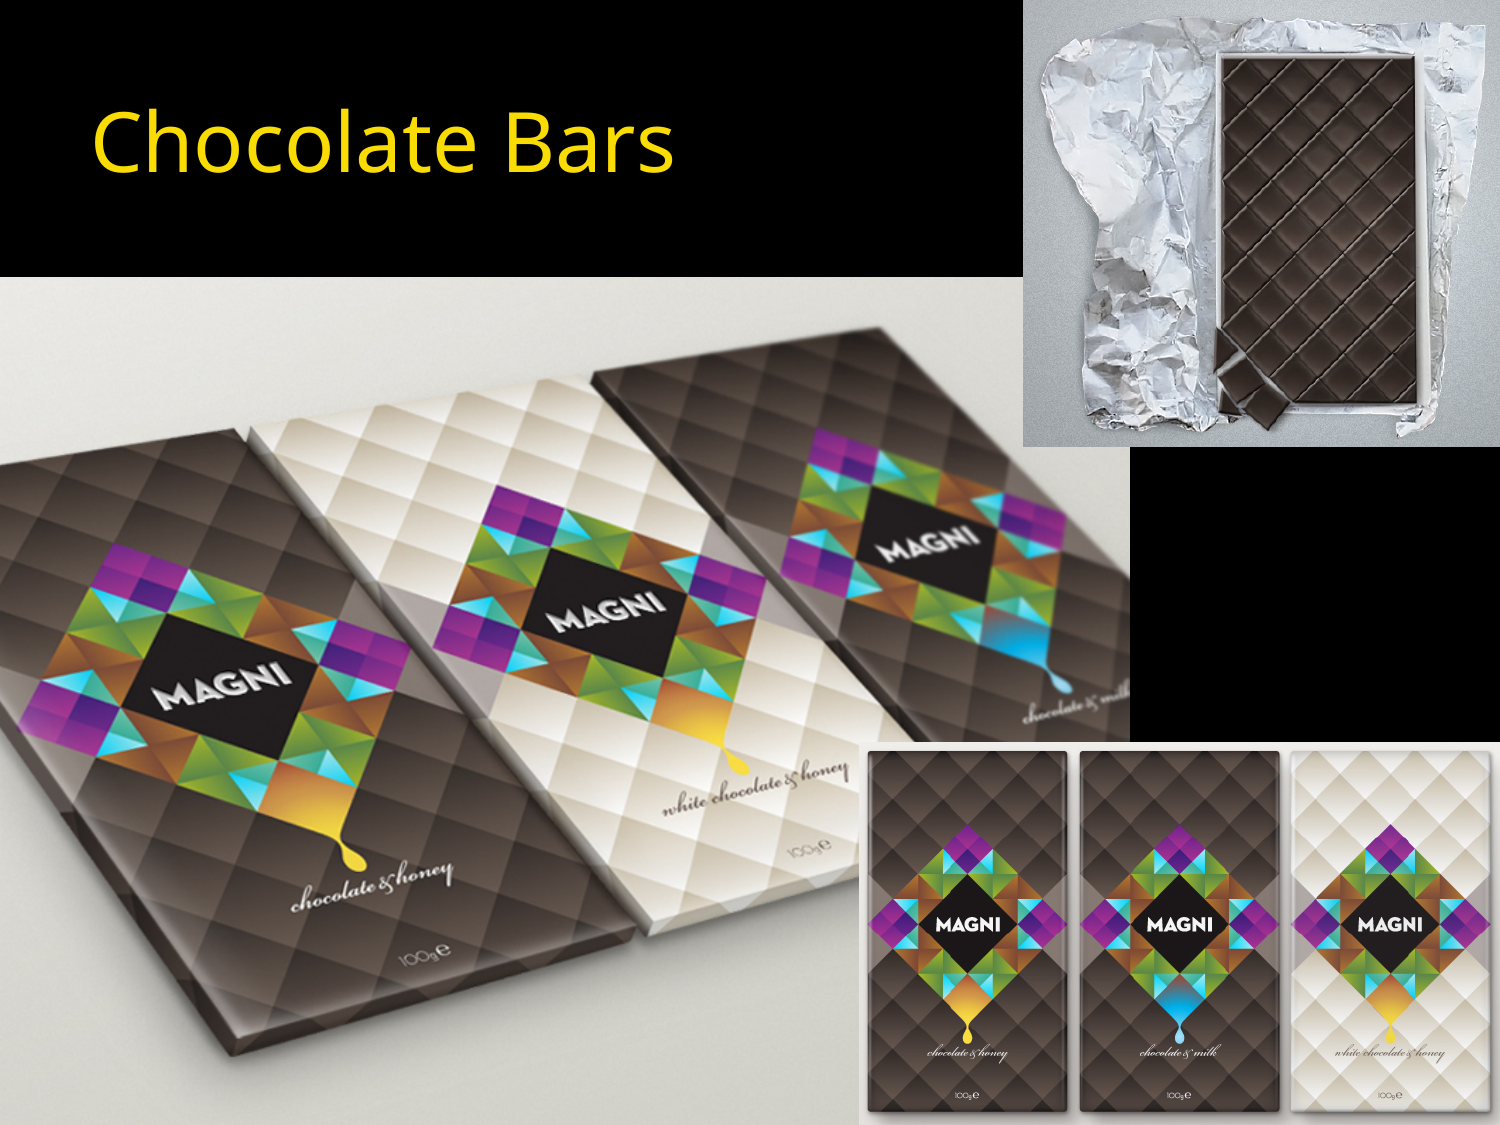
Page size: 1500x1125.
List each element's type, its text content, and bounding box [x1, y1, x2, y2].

title Chocolate Bars [75, 45, 1017, 233]
picture [0, 0, 1500, 1125]
